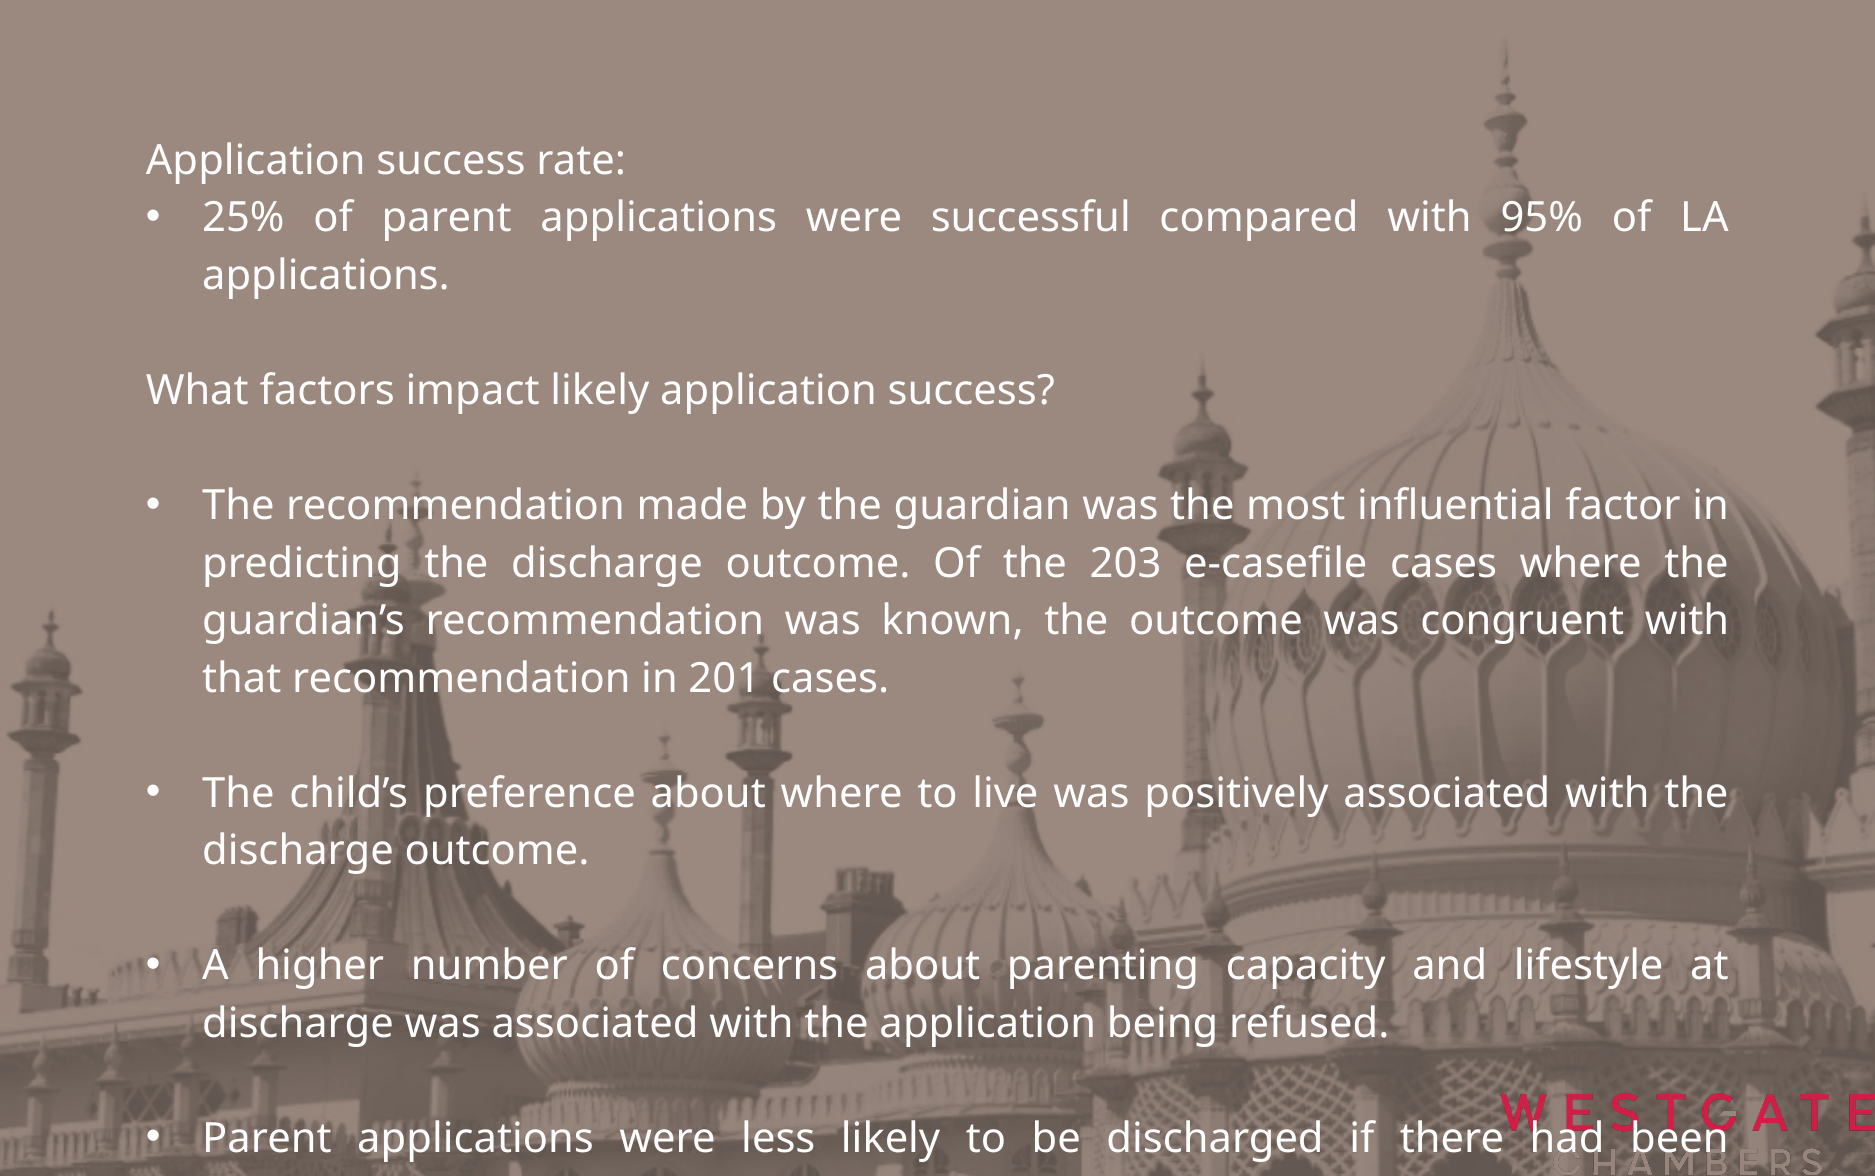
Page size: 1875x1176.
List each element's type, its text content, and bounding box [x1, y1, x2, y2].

picture [0, 0, 1875, 1176]
text_box Application success rate: 25% of parent applications were successful compared with 95% of LA applications. What factors impact likely application success? The recommendation made by the guardian was the most influential factor in predicting the discharge outcome. Of the 203 e-casefile cases where the guardian’s recommendation was known, the outcome was congruent with that recommendation in 201 cases. The child’s preference about where to live was positively associated with the discharge outcome. A higher number of concerns about parenting capacity and lifestyle at discharge was associated with the application being refused. Parent applications were less likely to be discharged if there had been multiple forms of abuse at the time of the care order. [130, 117, 1745, 1109]
